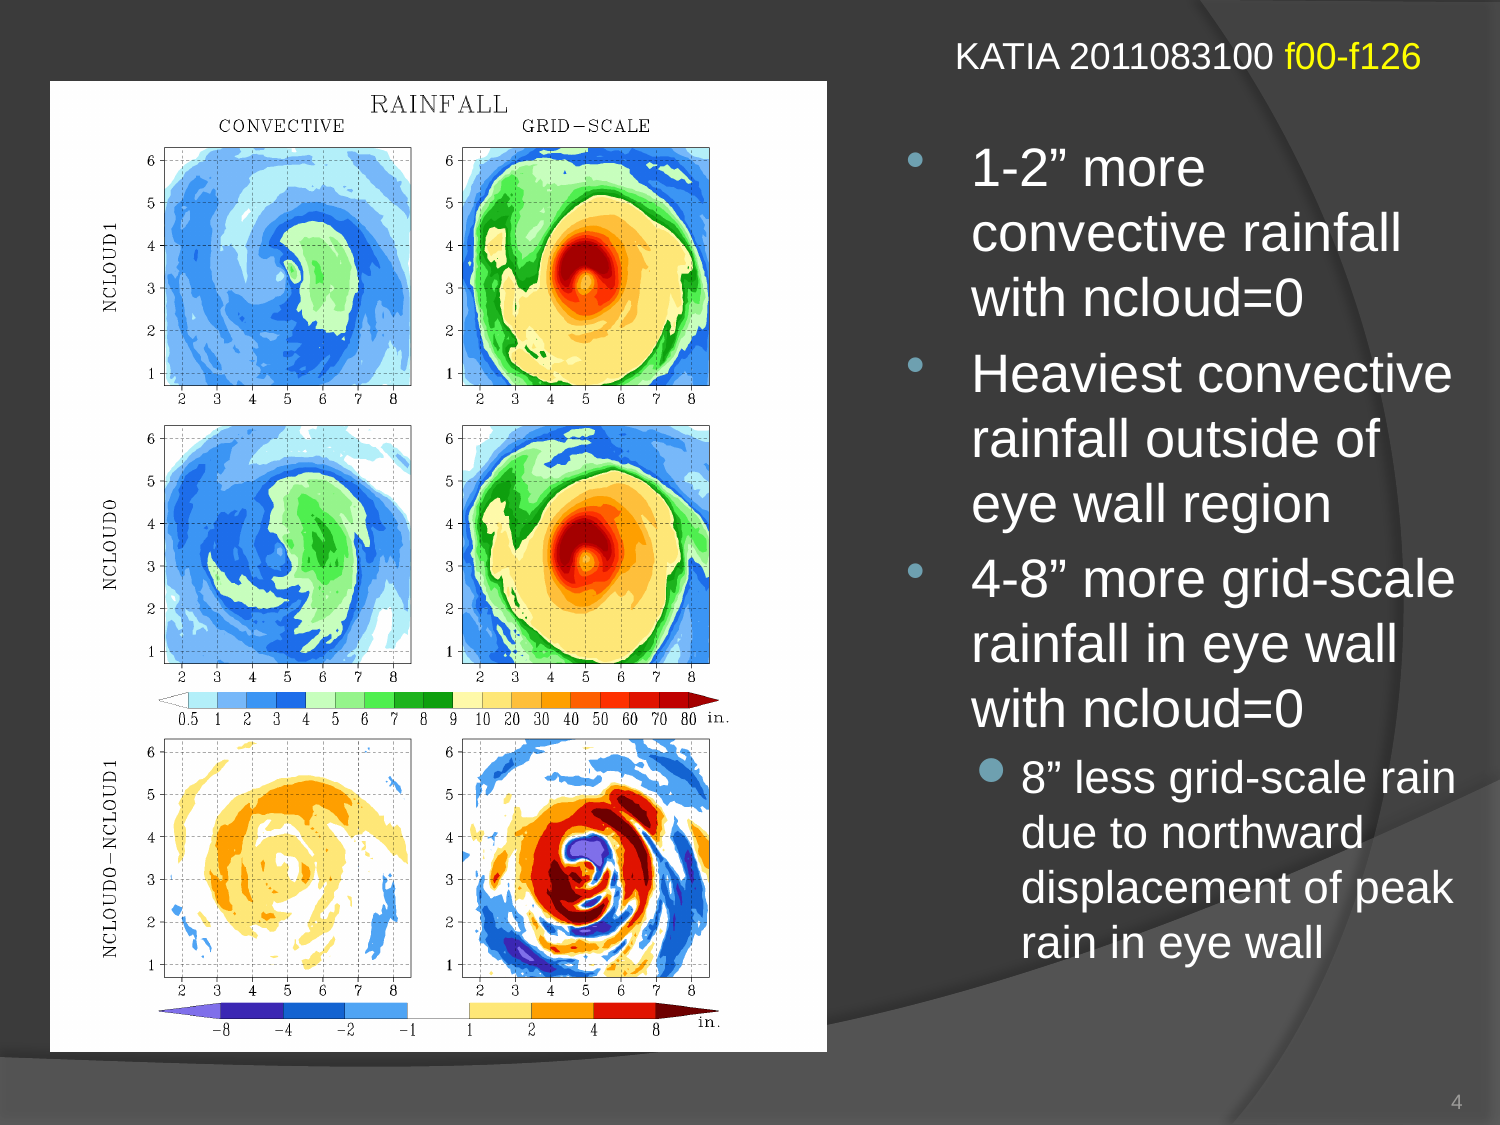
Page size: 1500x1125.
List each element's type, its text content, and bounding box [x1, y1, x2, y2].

slide_number 4 [1337, 1053, 1463, 1114]
list 1-2” more convective rainfall with ncloud=0 Heaviest convective rainfall outside of eye wall region 4-8” more grid-scale rainfall in eye wall with ncloud=0 8” less grid-scale rain due to northward displacement of peak rain in eye wall [887, 125, 1488, 1063]
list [49, 81, 827, 1052]
text_box KATIA 2011083100 f00-f126 [940, 24, 1437, 85]
